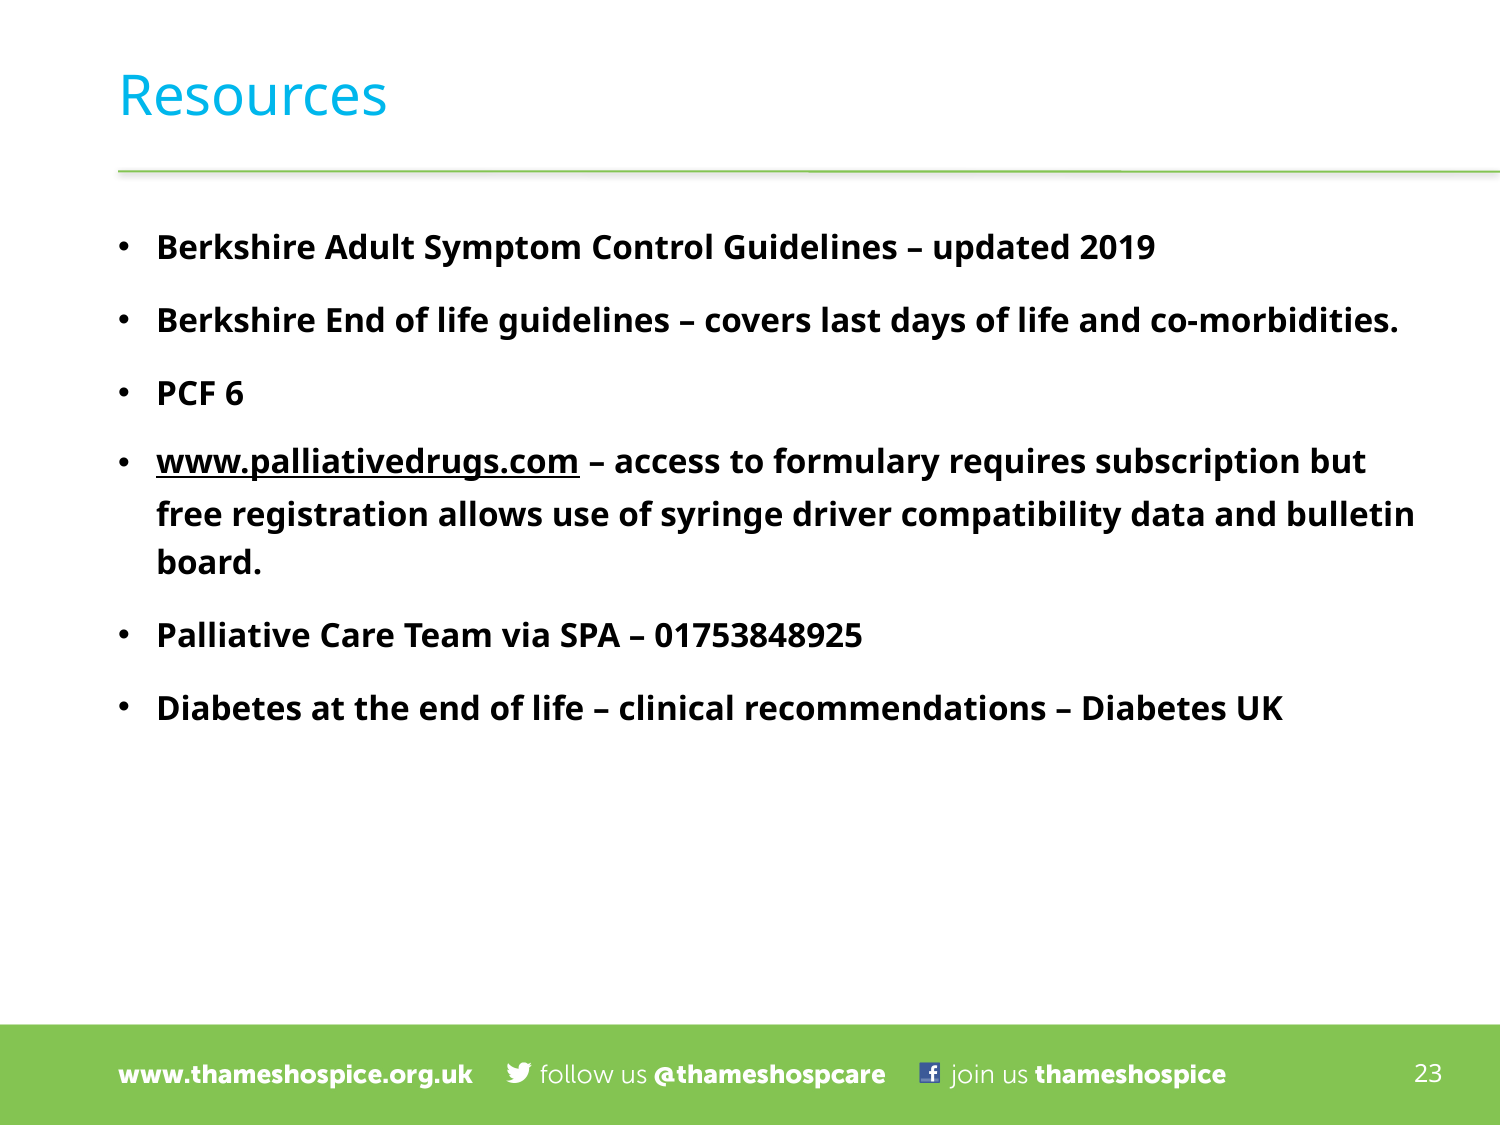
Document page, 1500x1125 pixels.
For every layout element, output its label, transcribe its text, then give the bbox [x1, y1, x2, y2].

slide_number 23 [1343, 1057, 1443, 1097]
picture [0, 0, 1500, 1125]
list Berkshire Adult Symptom Control Guidelines – updated 2019 Berkshire End of life guidelines – covers last days of life and co-morbidities. PCF 6 www.palliativedrugs.com – access to formulary requires subscription but free registration allows use of syringe driver compatibility data and bulletin board. Palliative Care Team via SPA – 01753848925 Diabetes at the end of life – clinical recommendations – Diabetes UK [118, 218, 1424, 940]
title Resources [118, 59, 1443, 132]
